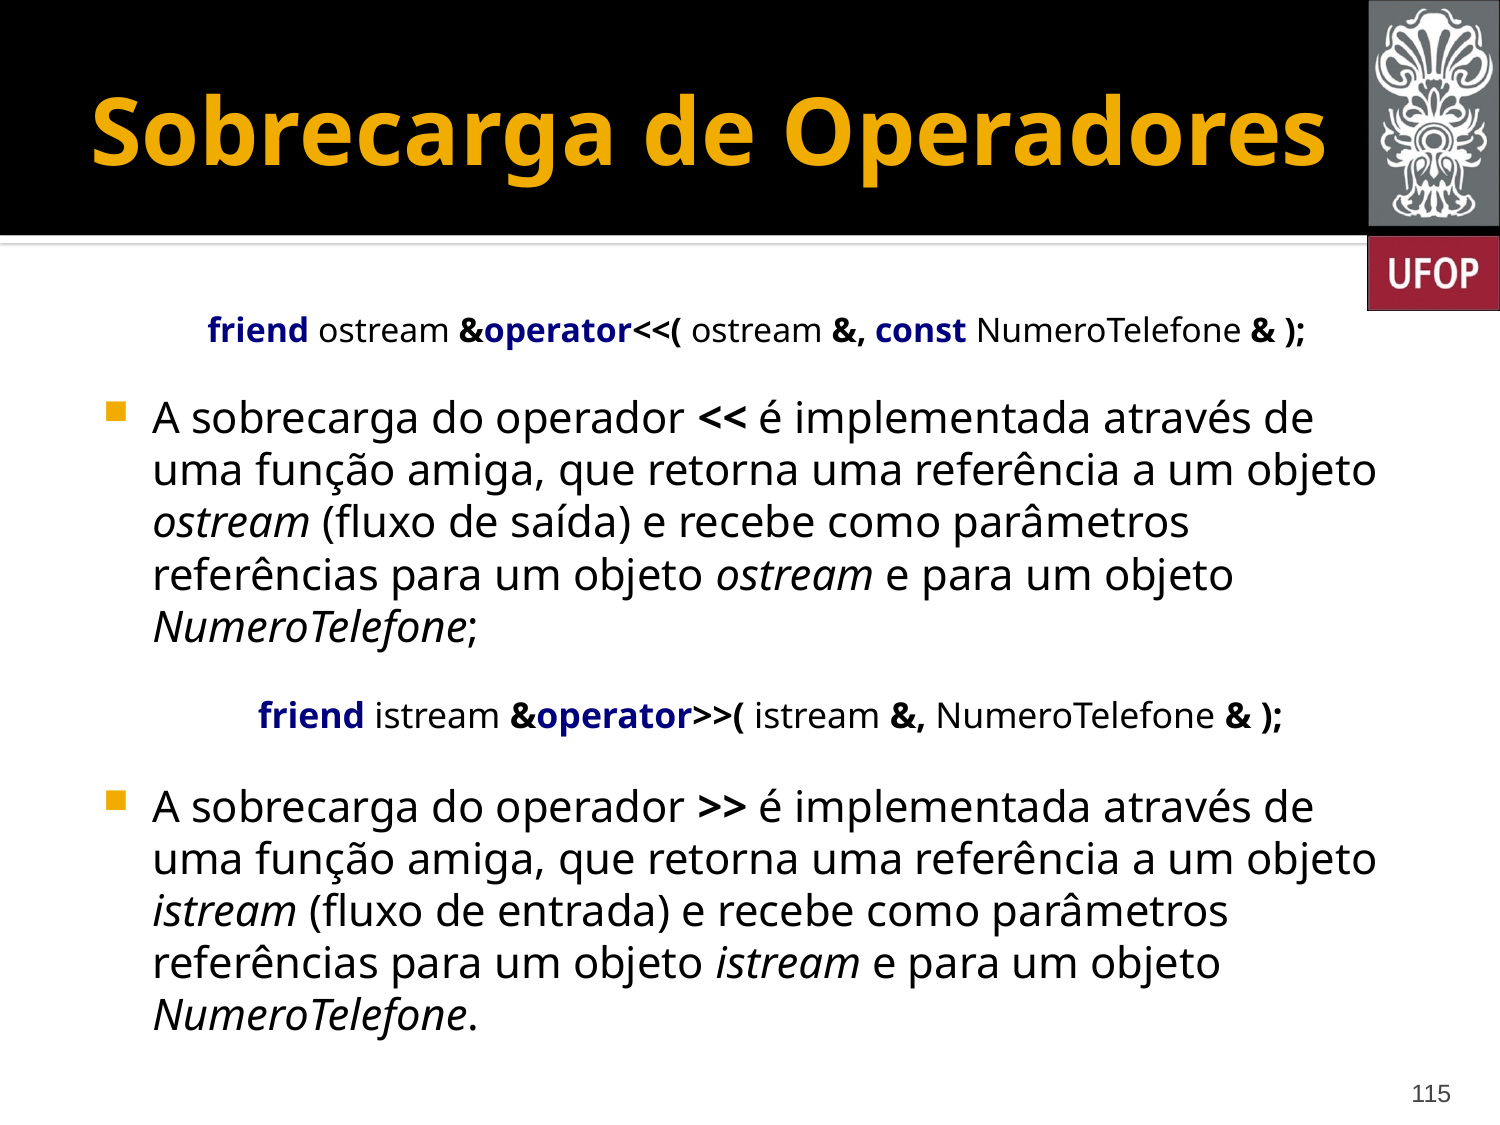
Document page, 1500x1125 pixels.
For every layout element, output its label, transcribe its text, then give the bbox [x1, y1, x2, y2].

list friend ostream &operator<<( ostream &, const NumeroTelefone & ); A sobrecarga do operador << é implementada através de uma função amiga, que retorna uma referência a um objeto ostream (fluxo de saída) e recebe como parâmetros referências para um objeto ostream e para um objeto NumeroTelefone; friend istream &operator>>( istream &, NumeroTelefone & ); A sobrecarga do operador >> é implementada através de uma função amiga, que retorna uma referência a um objeto istream (fluxo de entrada) e recebe como parâmetros referências para um objeto istream e para um objeto NumeroTelefone. [75, 291, 1425, 1050]
slide_number 115 [1345, 1062, 1467, 1108]
title Sobrecarga de Operadores [75, 25, 1370, 231]
picture [1367, 0, 1500, 311]
